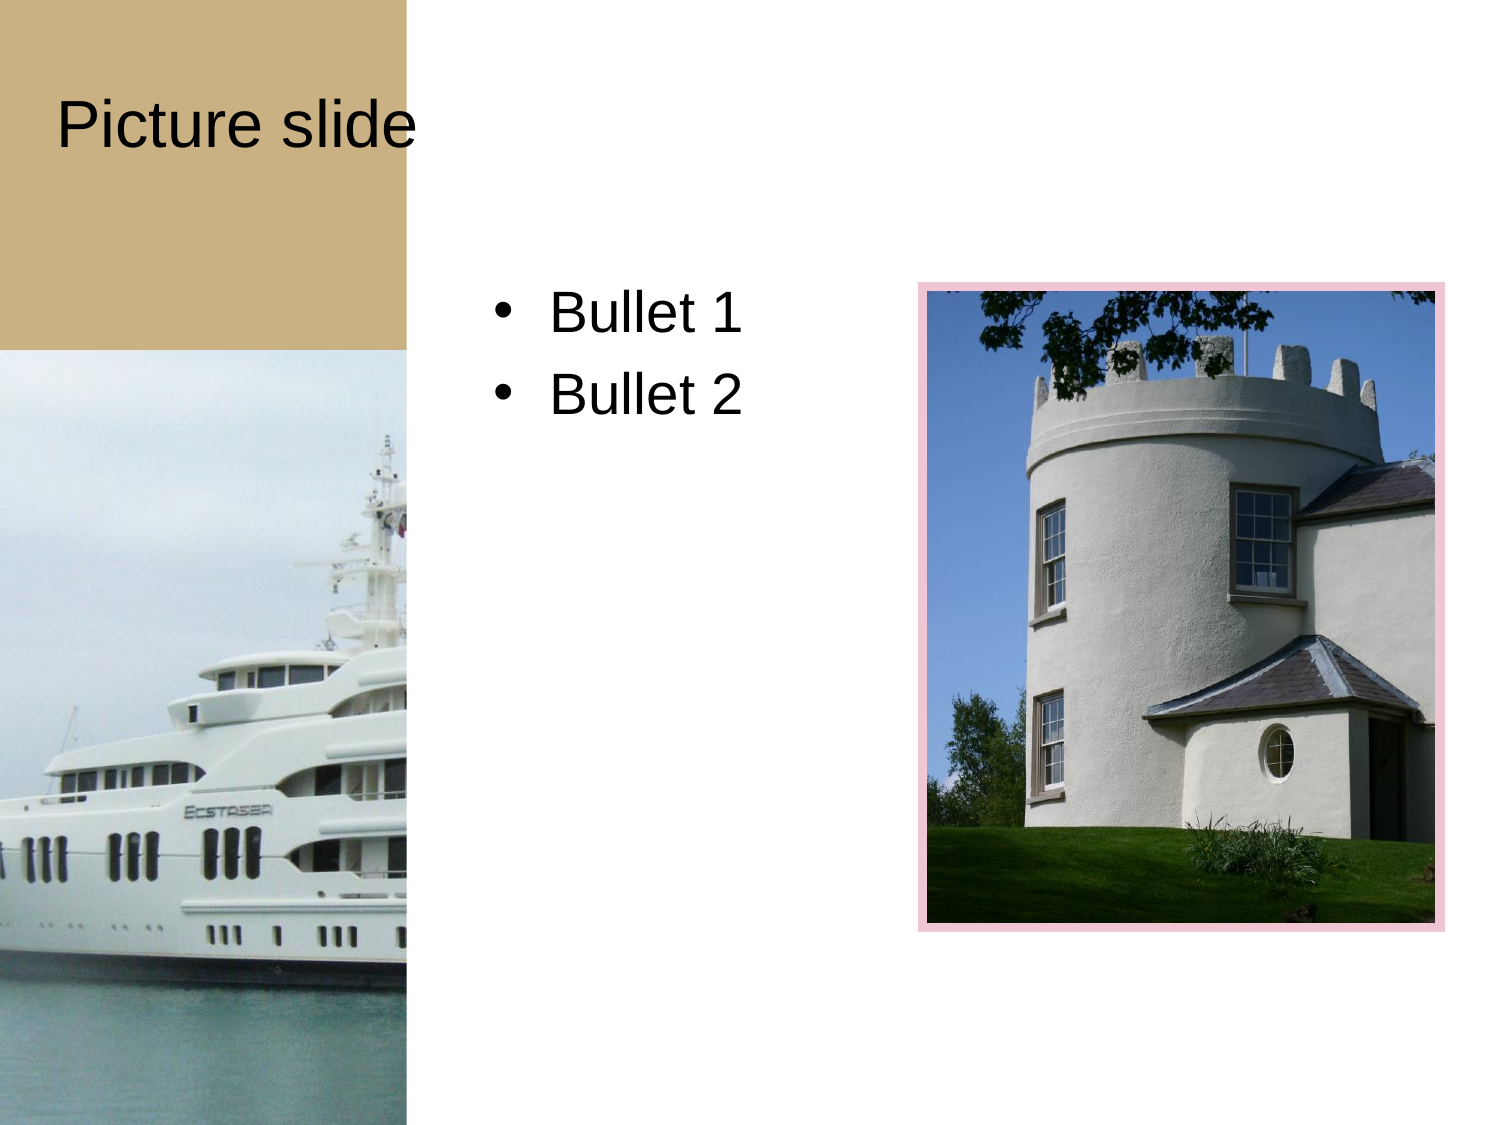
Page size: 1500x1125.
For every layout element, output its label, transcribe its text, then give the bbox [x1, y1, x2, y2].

title Picture slide [41, 45, 1164, 197]
picture [0, 350, 407, 1125]
picture [926, 290, 1436, 924]
list Bullet 1 Bullet 2 [478, 267, 807, 1010]
